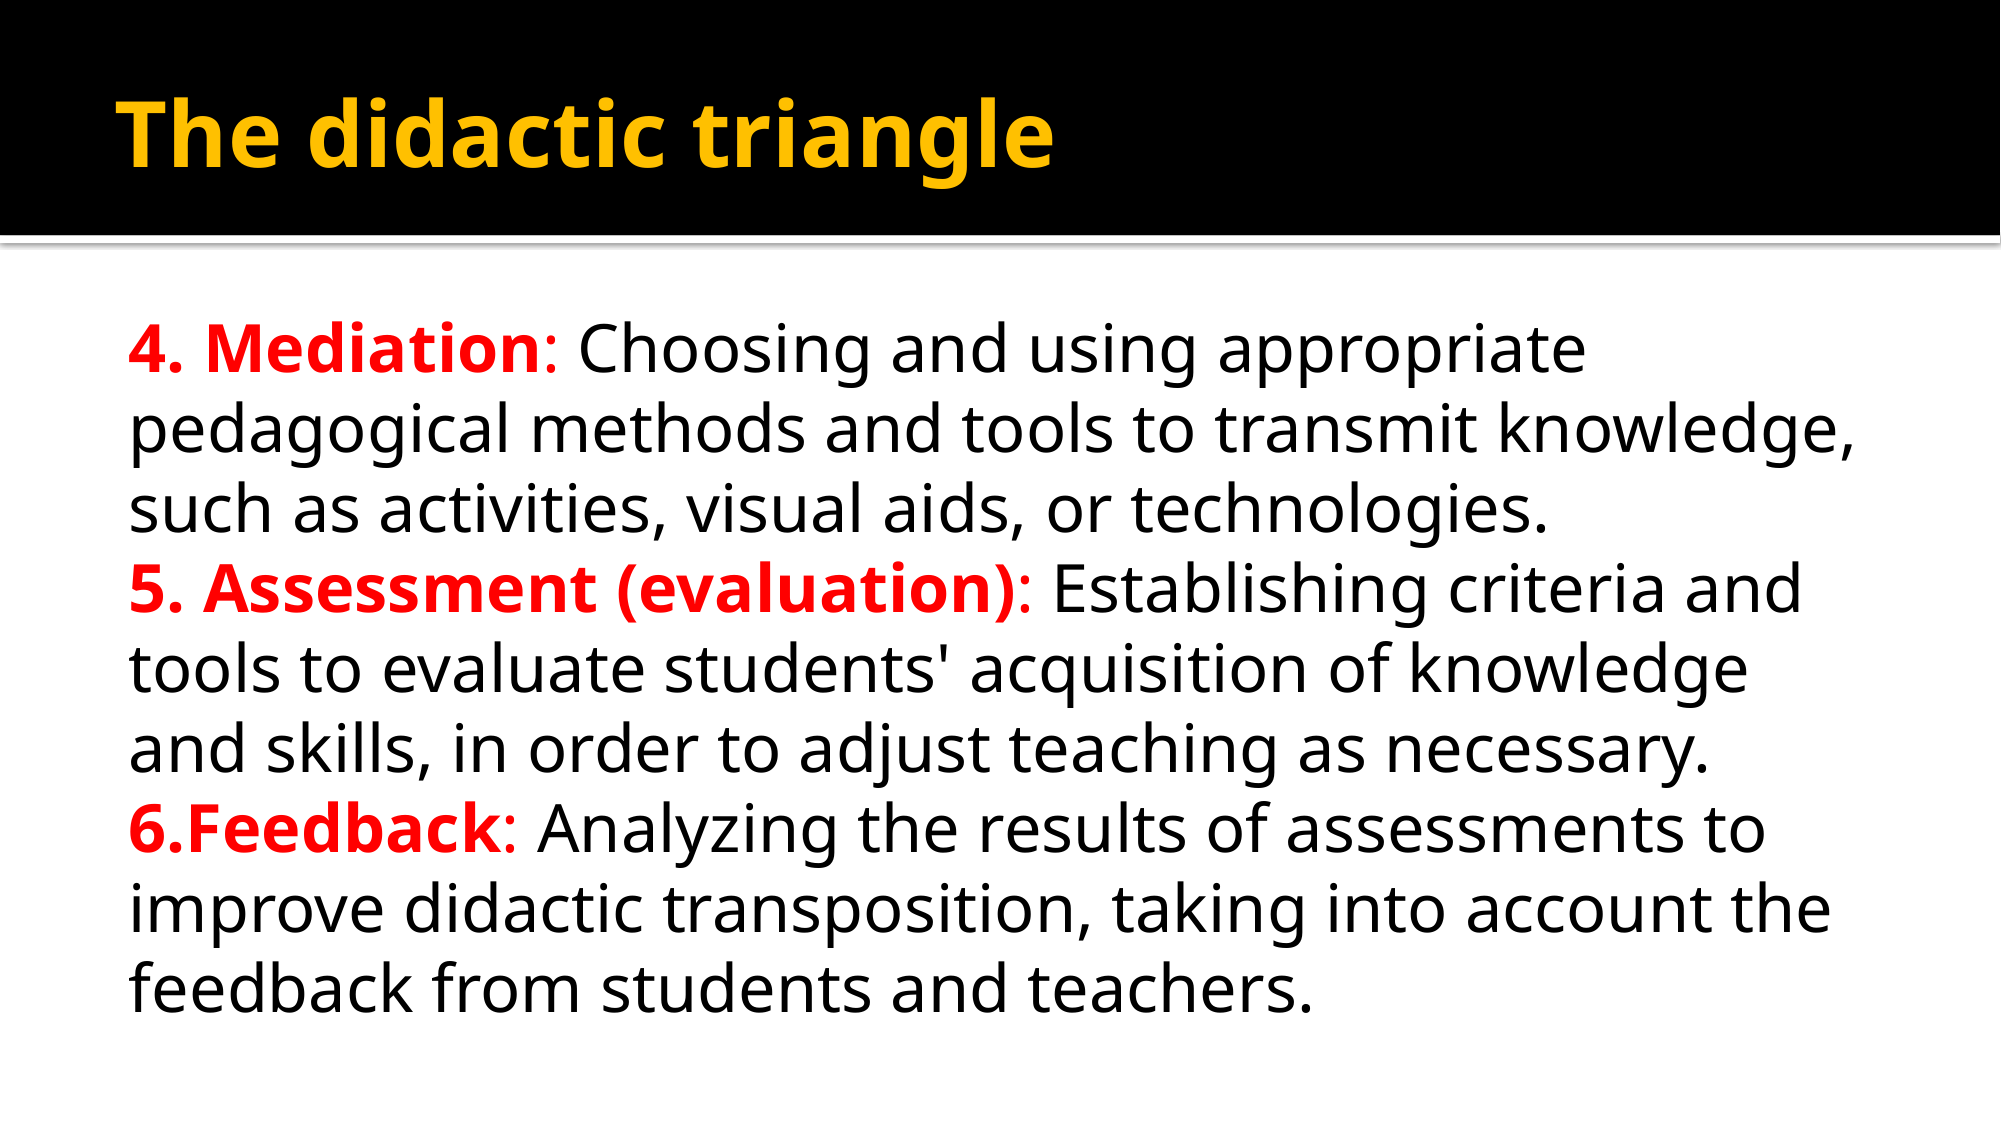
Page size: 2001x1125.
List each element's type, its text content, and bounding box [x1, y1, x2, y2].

list 4. Mediation: Choosing and using appropriate pedagogical methods and tools to transmit knowledge, such as activities, visual aids, or technologies. 5. Assessment (evaluation): Establishing criteria and tools to evaluate students' acquisition of knowledge and skills, in order to adjust teaching as necessary. 6.Feedback: Analyzing the results of assessments to improve didactic transposition, taking into account the feedback from students and teachers. [99, 291, 1900, 1050]
title The didactic triangle [99, 28, 1900, 234]
